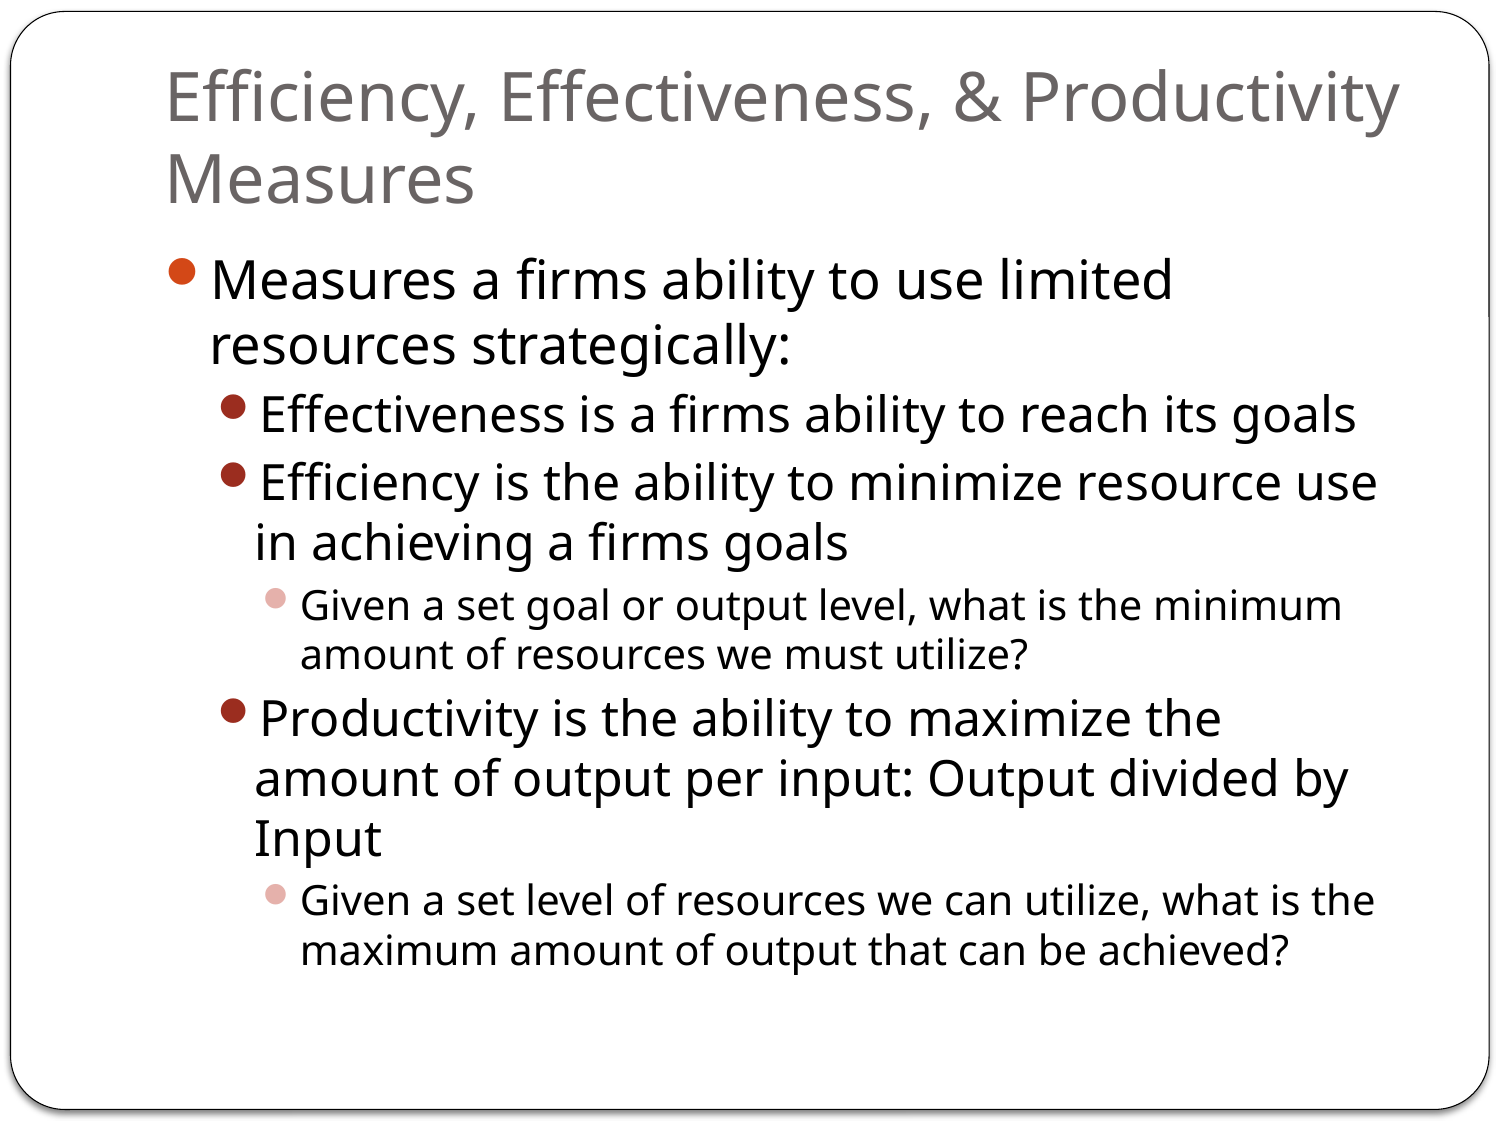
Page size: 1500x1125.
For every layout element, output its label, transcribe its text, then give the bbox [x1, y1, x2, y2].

list Measures a firms ability to use limited resources strategically: Effectiveness is a firms ability to reach its goals Efficiency is the ability to minimize resource use in achieving a firms goals Given a set goal or output level, what is the minimum amount of resources we must utilize? Productivity is the ability to maximize the amount of output per input: Output divided by Input Given a set level of resources we can utilize, what is the maximum amount of output that can be achieved? [150, 237, 1425, 988]
title Efficiency, Effectiveness, & Productivity Measures [150, 45, 1425, 233]
